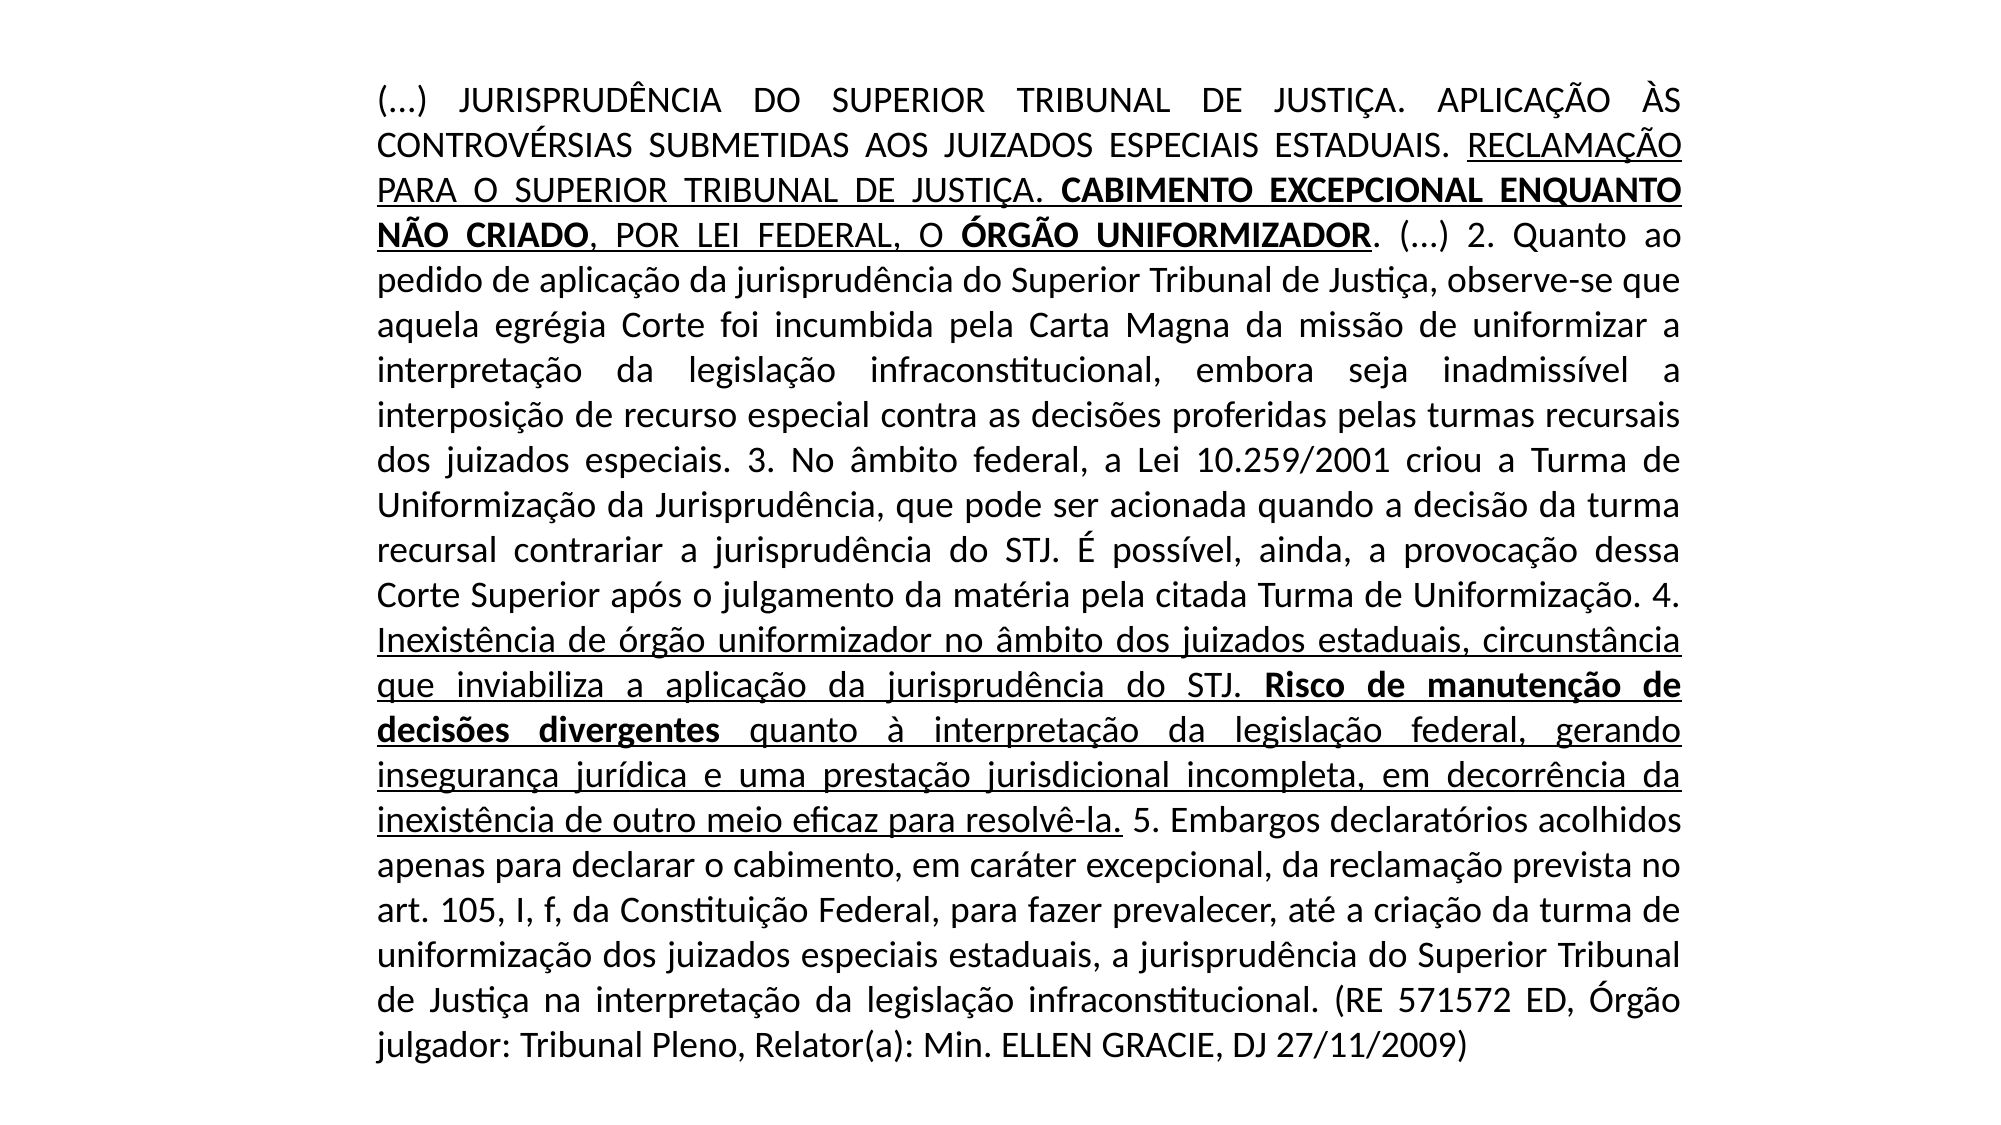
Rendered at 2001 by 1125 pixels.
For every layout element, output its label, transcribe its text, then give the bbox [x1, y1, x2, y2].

text_box (...) JURISPRUDÊNCIA DO SUPERIOR TRIBUNAL DE JUSTIÇA. APLICAÇÃO ÀS CONTROVÉRSIAS SUBMETIDAS AOS JUIZADOS ESPECIAIS ESTADUAIS. RECLAMAÇÃO PARA O SUPERIOR TRIBUNAL DE JUSTIÇA. CABIMENTO EXCEPCIONAL ENQUANTO NÃO CRIADO, POR LEI FEDERAL, O ÓRGÃO UNIFORMIZADOR. (...) 2. Quanto ao pedido de aplicação da jurisprudência do Superior Tribunal de Justiça, observe-se que aquela egrégia Corte foi incumbida pela Carta Magna da missão de uniformizar a interpretação da legislação infraconstitucional, embora seja inadmissível a interposição de recurso especial contra as decisões proferidas pelas turmas recursais dos juizados especiais. 3. No âmbito federal, a Lei 10.259/2001 criou a Turma de Uniformização da Jurisprudência, que pode ser acionada quando a decisão da turma recursal contrariar a jurisprudência do STJ. É possível, ainda, a provocação dessa Corte Superior após o julgamento da matéria pela citada Turma de Uniformização. 4. Inexistência de órgão uniformizador no âmbito dos juizados estaduais, circunstância que inviabiliza a aplicação da jurisprudência do STJ. Risco de manutenção de decisões divergentes quanto à interpretação da legislação federal, gerando insegurança jurídica e uma prestação jurisdicional incompleta, em decorrência da inexistência de outro meio eficaz para resolvê-la. 5. Embargos declaratórios acolhidos apenas para declarar o cabimento, em caráter excepcional, da reclamação prevista no art. 105, I, f, da Constituição Federal, para fazer prevalecer, até a criação da turma de uniformização dos juizados especiais estaduais, a jurisprudência do Superior Tribunal de Justiça na interpretação da legislação infraconstitucional. (RE 571572 ED, Órgão julgador: Tribunal Pleno, Relator(a): Min. ELLEN GRACIE, DJ 27/11/2009) [362, 67, 1697, 1118]
